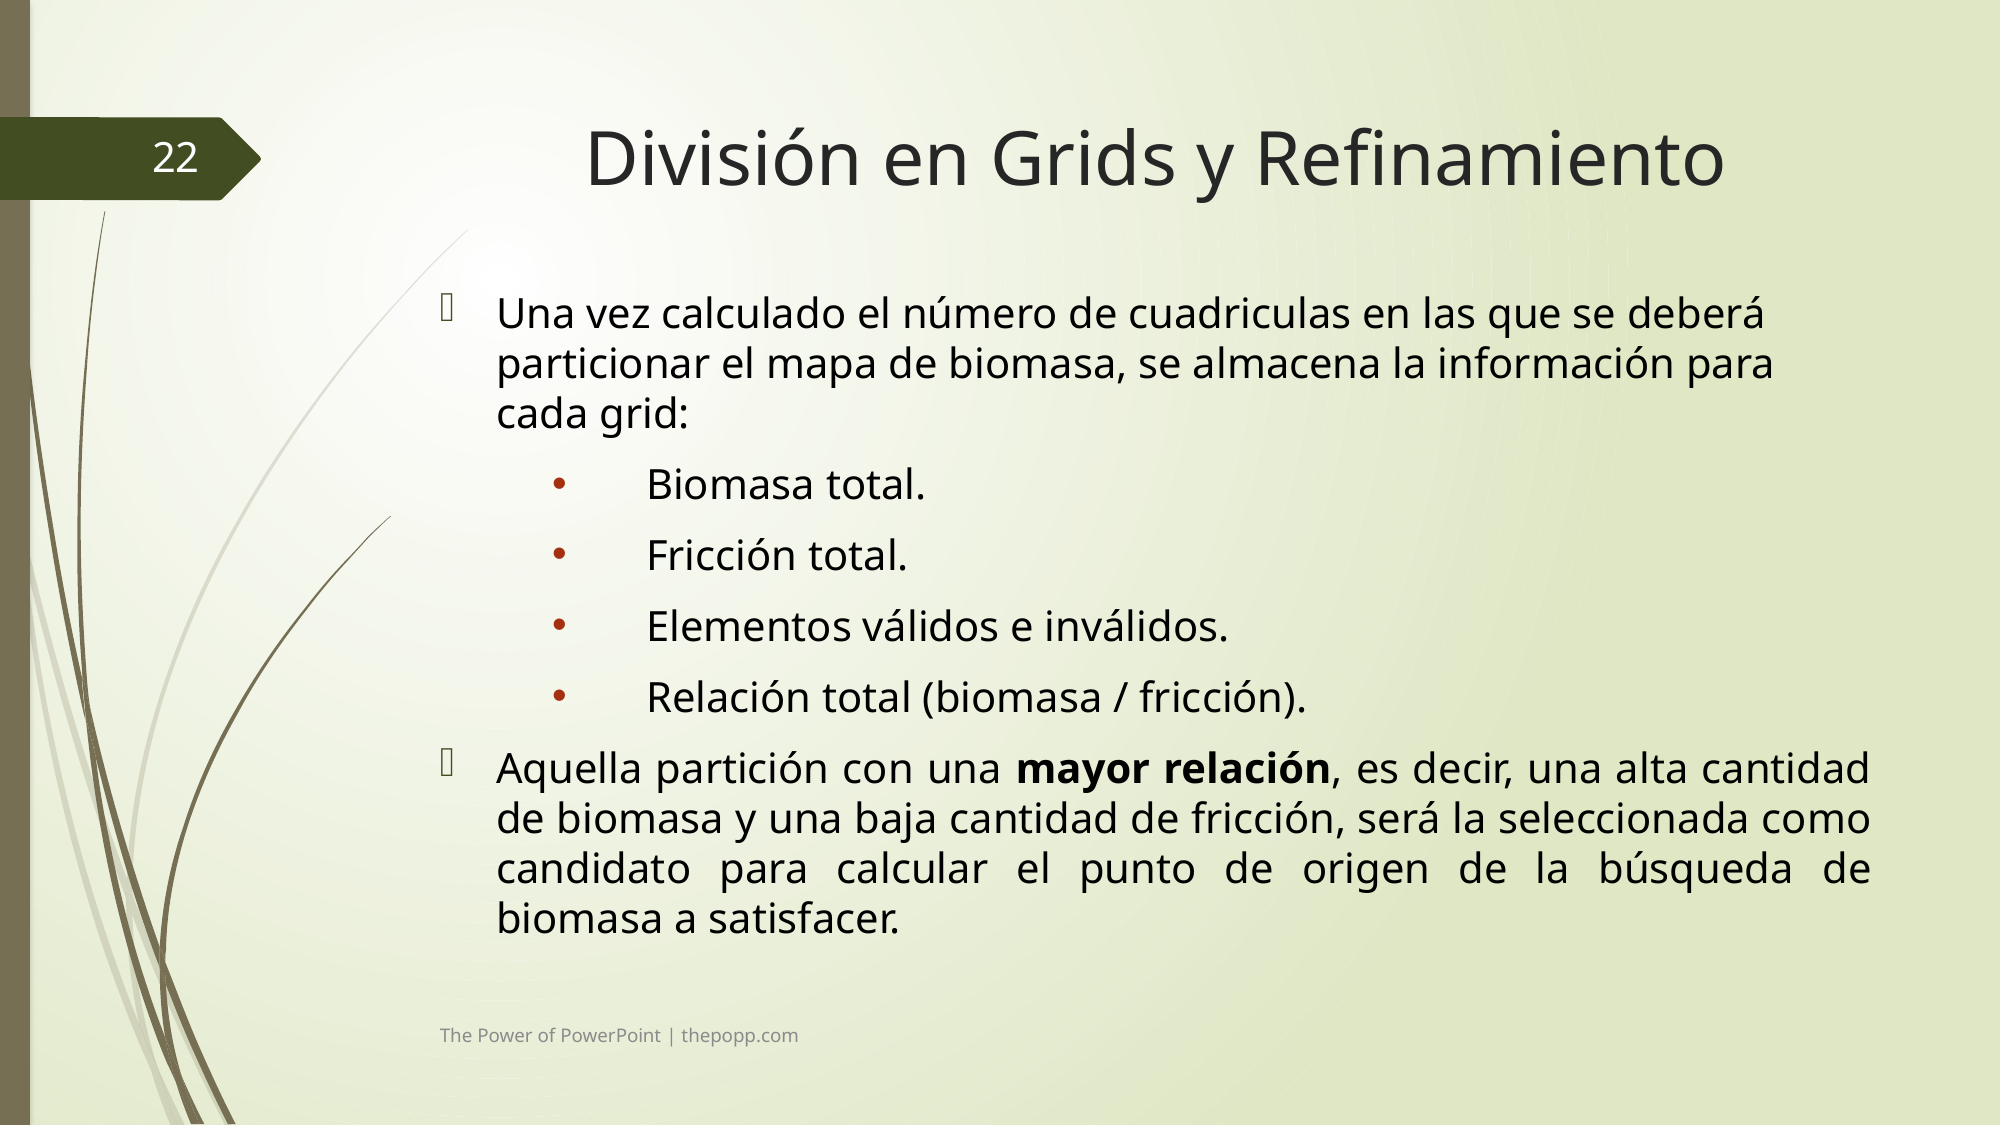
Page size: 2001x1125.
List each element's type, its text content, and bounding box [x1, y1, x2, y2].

slide_number 22 [87, 129, 216, 190]
list Una vez calculado el número de cuadriculas en las que se deberá particionar el mapa de biomasa, se almacena la información para cada grid: Biomasa total. Fricción total. Elementos válidos e inválidos. Relación total (biomasa / fricción). Aquella partición con una mayor relación, es decir, una alta cantidad de biomasa y una baja cantidad de fricción, será la seleccionada como candidato para calcular el punto de origen de la búsqueda de biomasa a satisfacer. [424, 279, 1888, 970]
footer The Power of PowerPoint | thepopp.com [424, 1006, 1675, 1067]
title División en Grids y Refinamiento [425, 102, 1888, 279]
